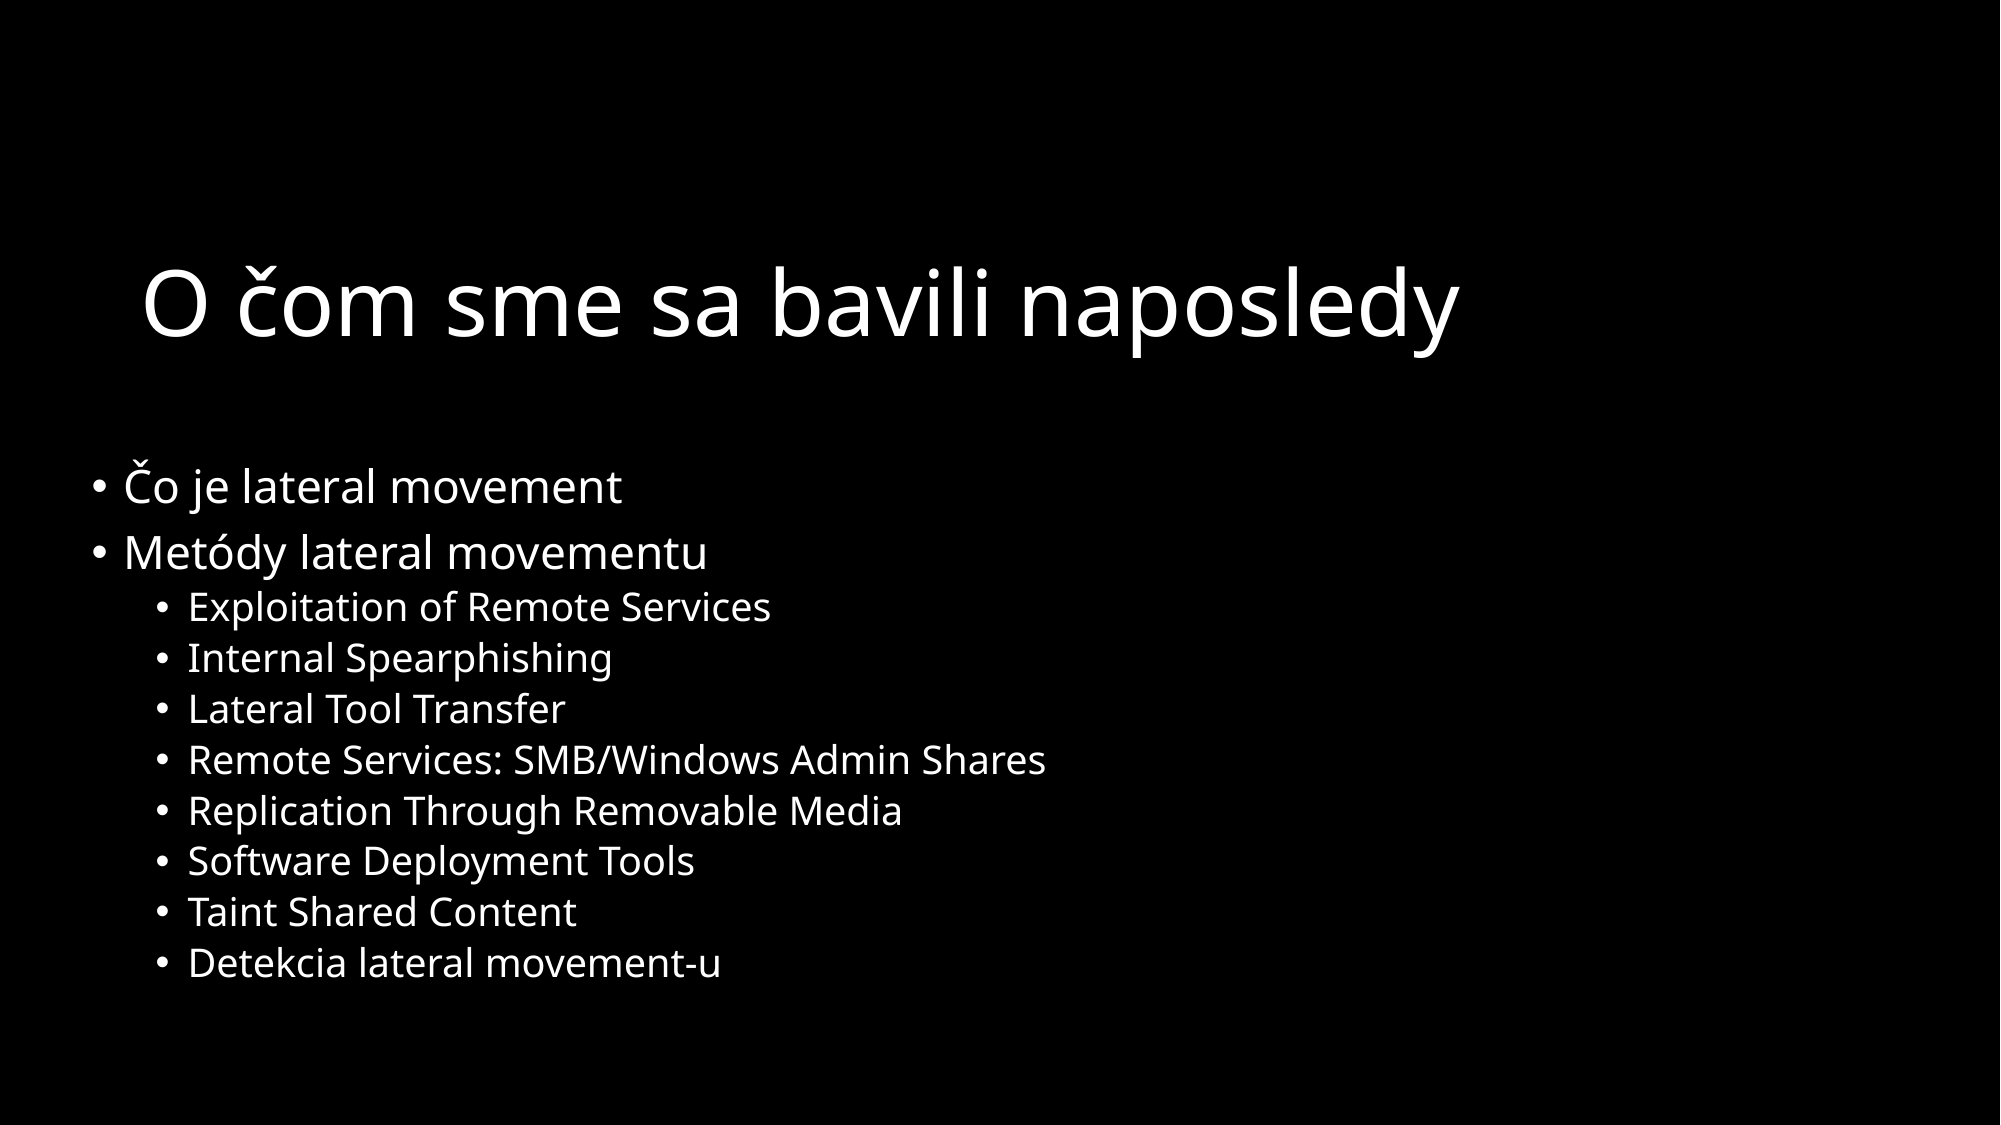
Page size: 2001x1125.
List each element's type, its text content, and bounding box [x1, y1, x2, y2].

list Čo je lateral movement Metódy lateral movementu Exploitation of Remote Services Internal Spearphishing Lateral Tool Transfer Remote Services: SMB/Windows Admin Shares Replication Through Removable Media Software Deployment Tools Taint Shared Content Detekcia lateral movement-u [76, 456, 1924, 1125]
title O čom sme sa bavili naposledy [125, 249, 1625, 456]
